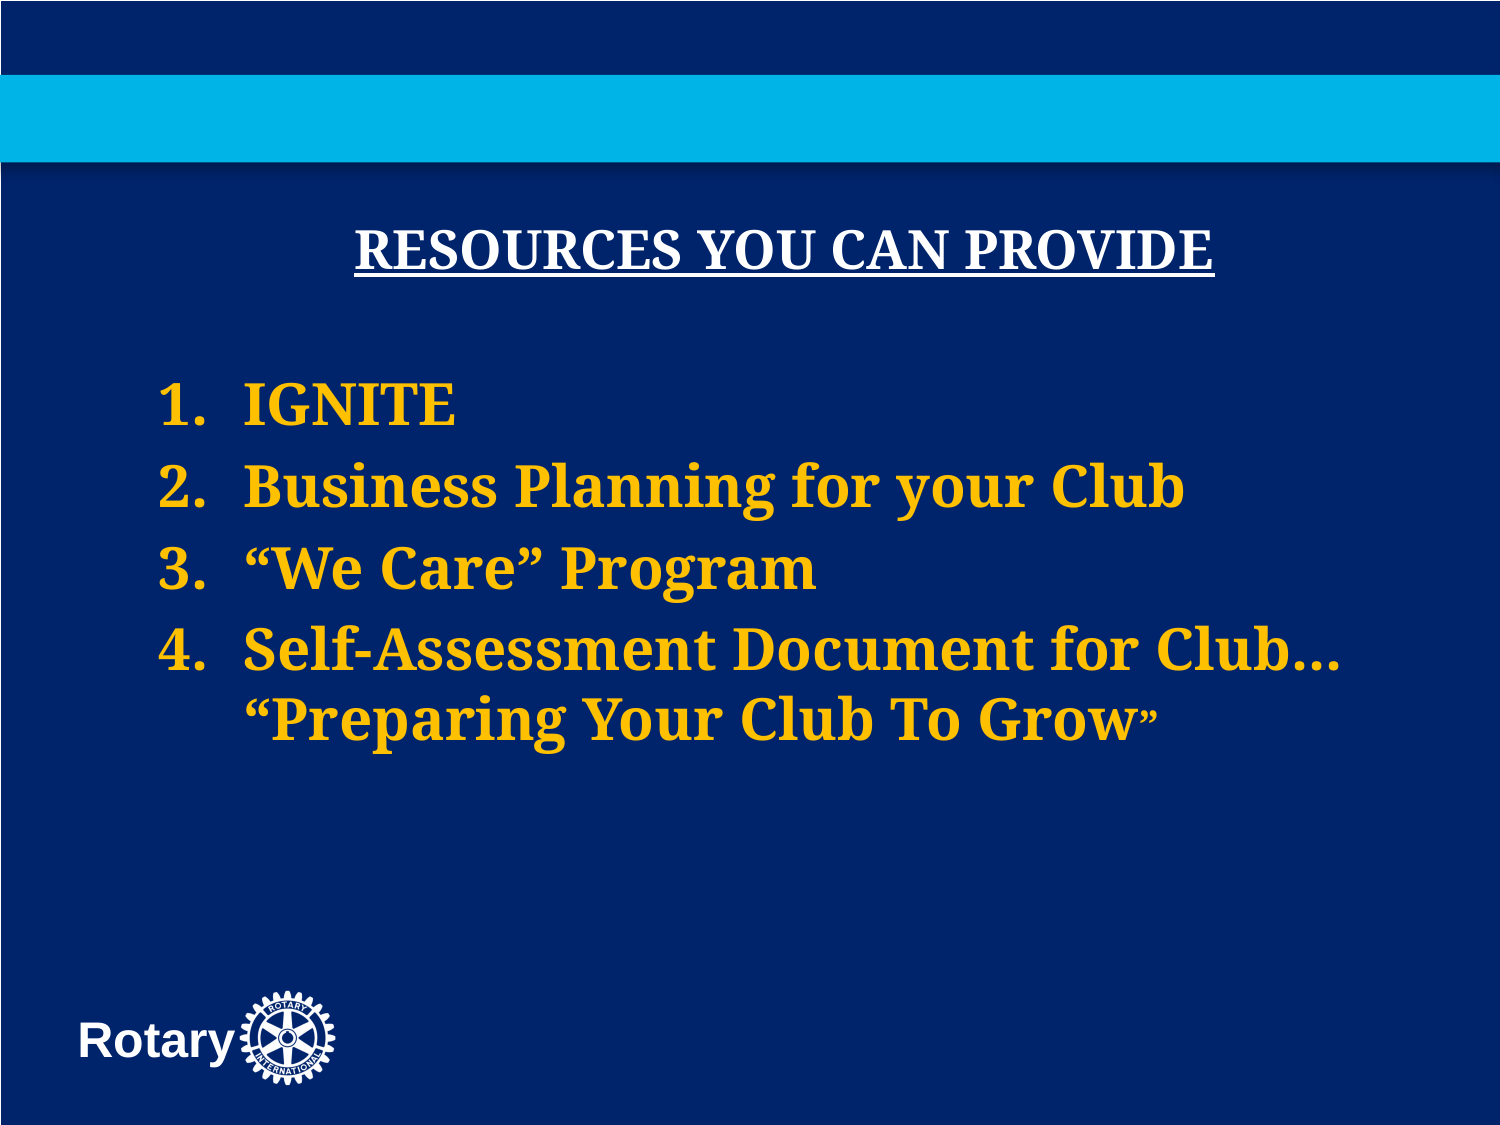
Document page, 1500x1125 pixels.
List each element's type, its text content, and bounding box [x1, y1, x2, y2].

list RESOURCES YOU CAN PROVIDE IGNITE Business Planning for your Club “We Care” Program Self-Assessment Document for Club... “Preparing Your Club To Grow” [75, 200, 1425, 943]
picture [237, 987, 338, 1088]
